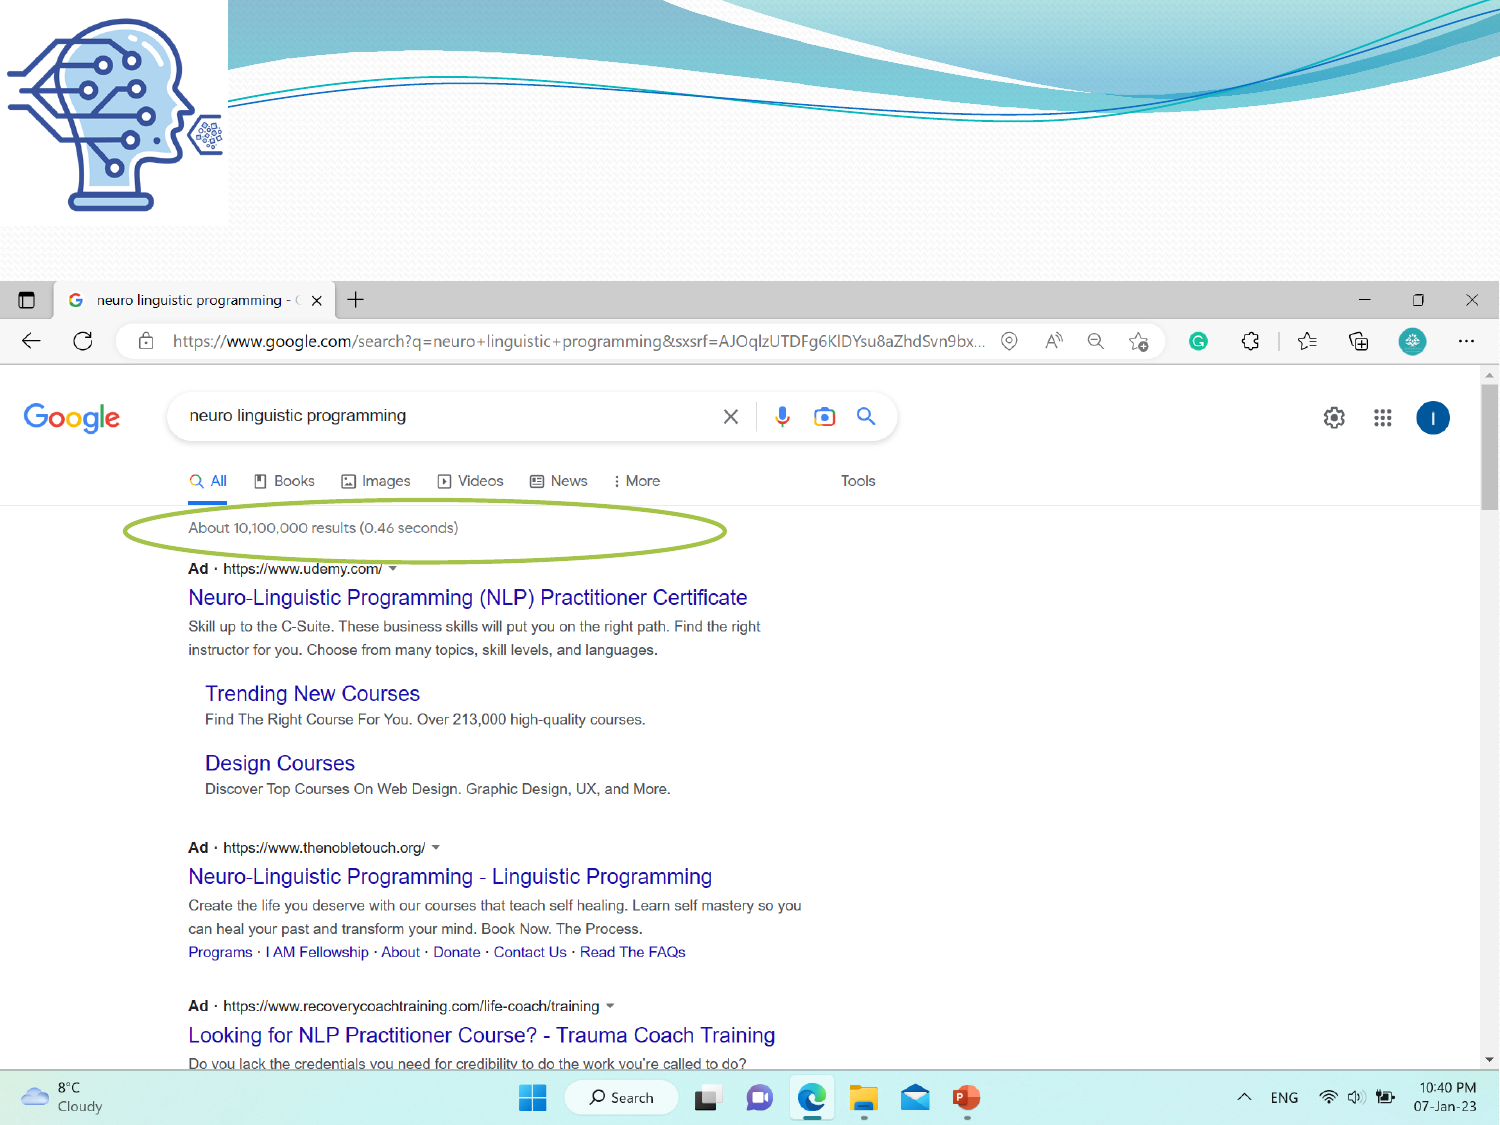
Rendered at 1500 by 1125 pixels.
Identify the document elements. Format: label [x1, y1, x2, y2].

picture [0, 280, 1499, 1125]
picture [0, 0, 228, 226]
